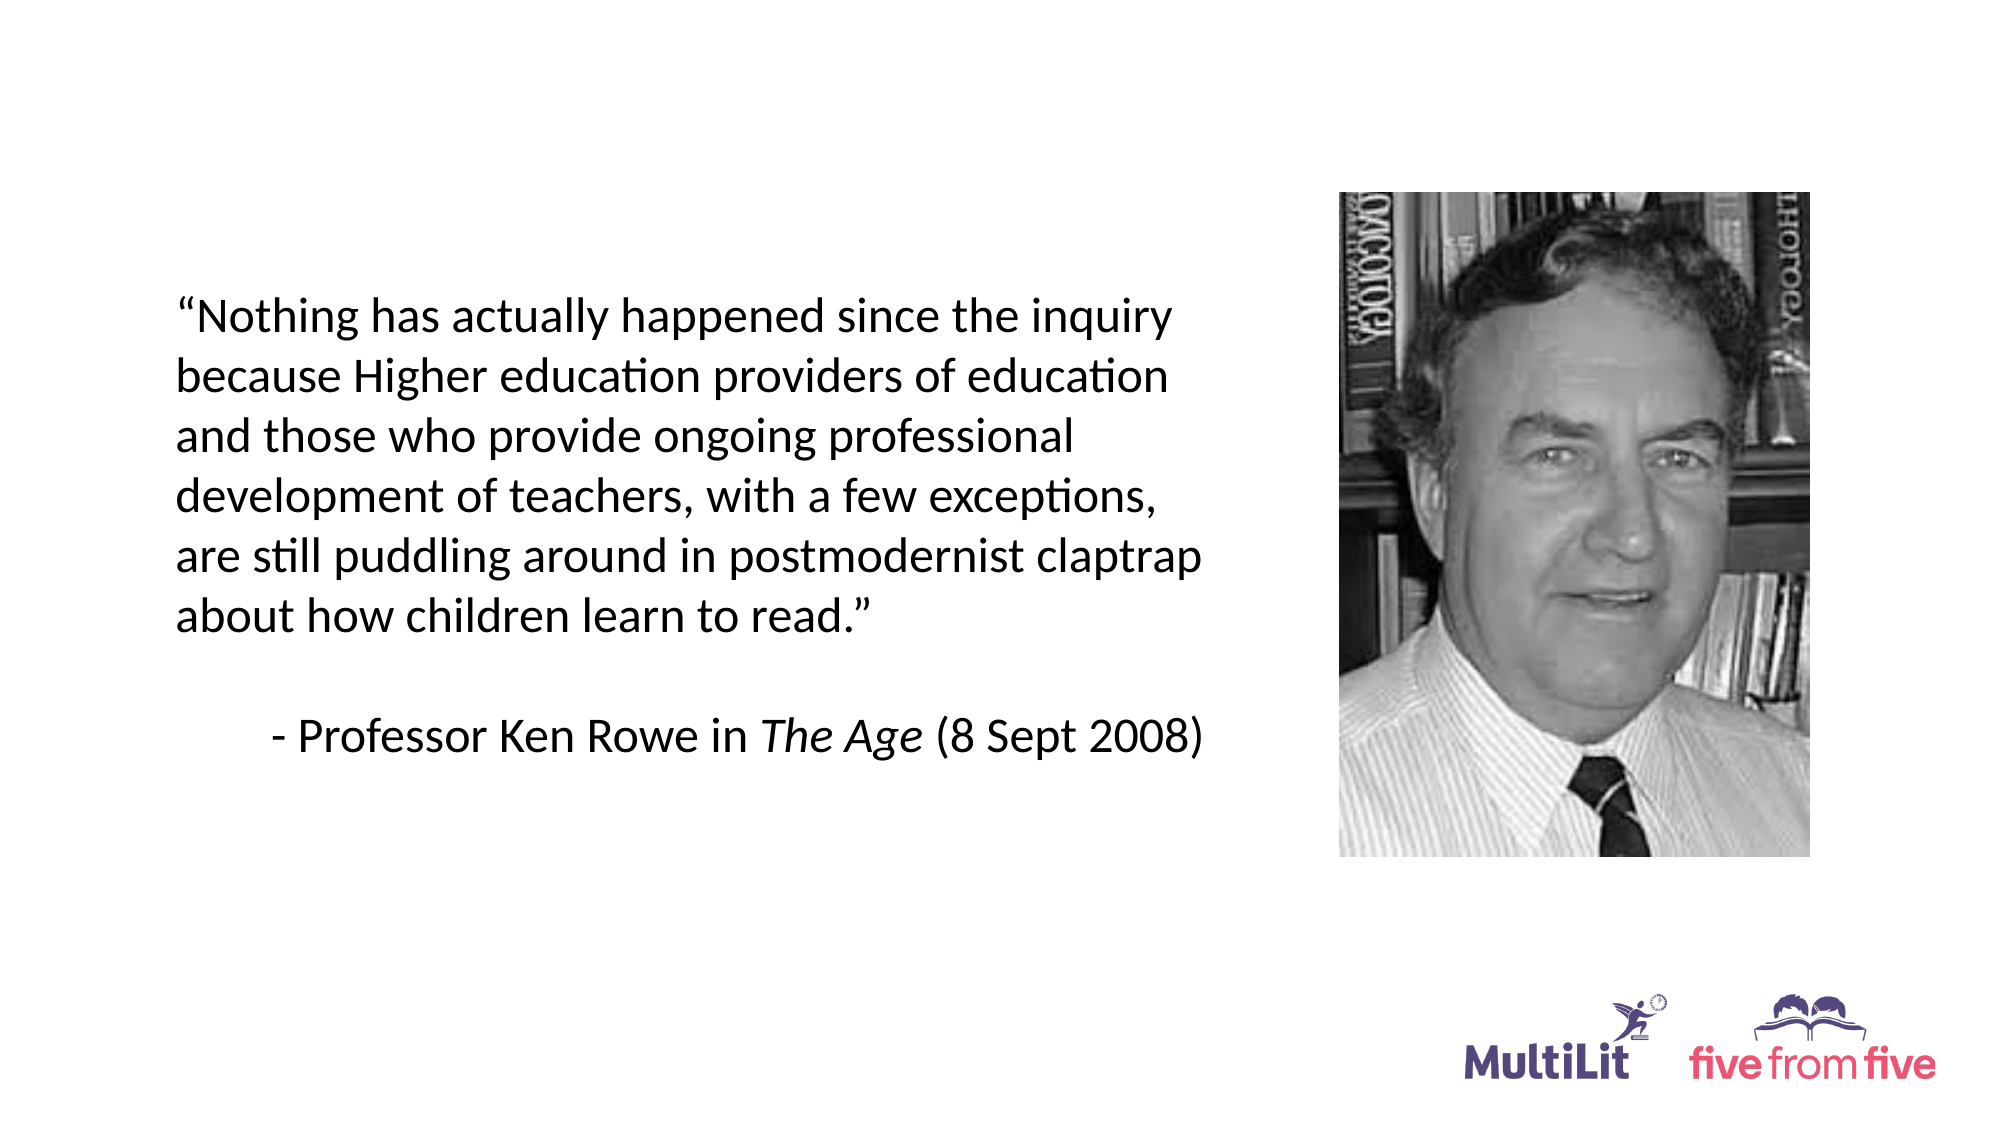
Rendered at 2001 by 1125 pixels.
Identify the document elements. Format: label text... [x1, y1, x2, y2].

picture [1339, 192, 1810, 857]
text_box “Nothing has actually happened since the inquiry because Higher education providers of education and those who provide ongoing professional development of teachers, with a few exceptions, are still puddling around in postmodernist claptrap about how children learn to read.” - Professor Ken Rowe in The Age (8 Sept 2008) [160, 274, 1220, 770]
picture [1465, 994, 1936, 1079]
